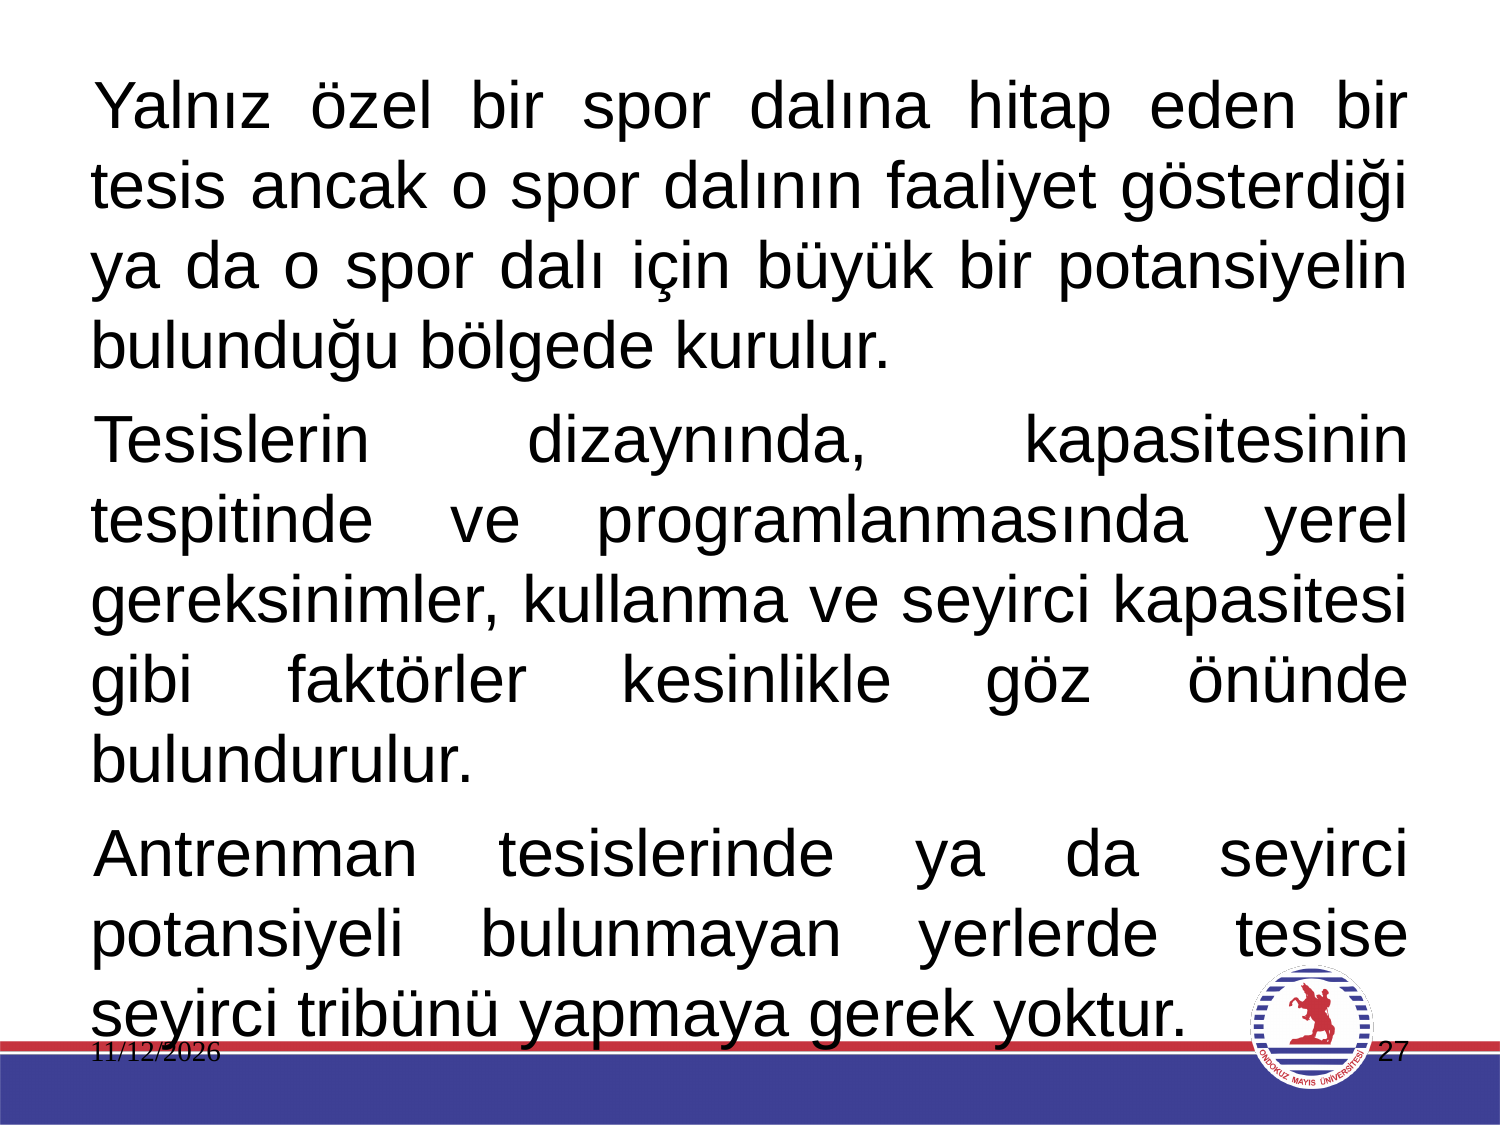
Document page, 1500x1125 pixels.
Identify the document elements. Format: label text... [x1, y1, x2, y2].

list Yalnız özel bir spor dalına hitap eden bir tesis ancak o spor dalının faaliyet gösterdiği ya da o spor dalı için büyük bir potansiyelin bulunduğu bölgede kurulur. Tesislerin dizaynında, kapasitesinin tespitinde ve programlanmasında yerel gereksinimler, kullanma ve seyirci kapasitesi gibi faktörler kesinlikle göz önünde bulundurulur. Antrenman tesislerinde ya da seyirci potansiyeli bulunmayan yerlerde tesise seyirci tribünü yapmaya gerek yoktur. [75, 54, 1425, 1078]
picture [0, 965, 1500, 1125]
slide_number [75, 1024, 425, 1103]
slide_number 27 [1074, 1024, 1425, 1103]
